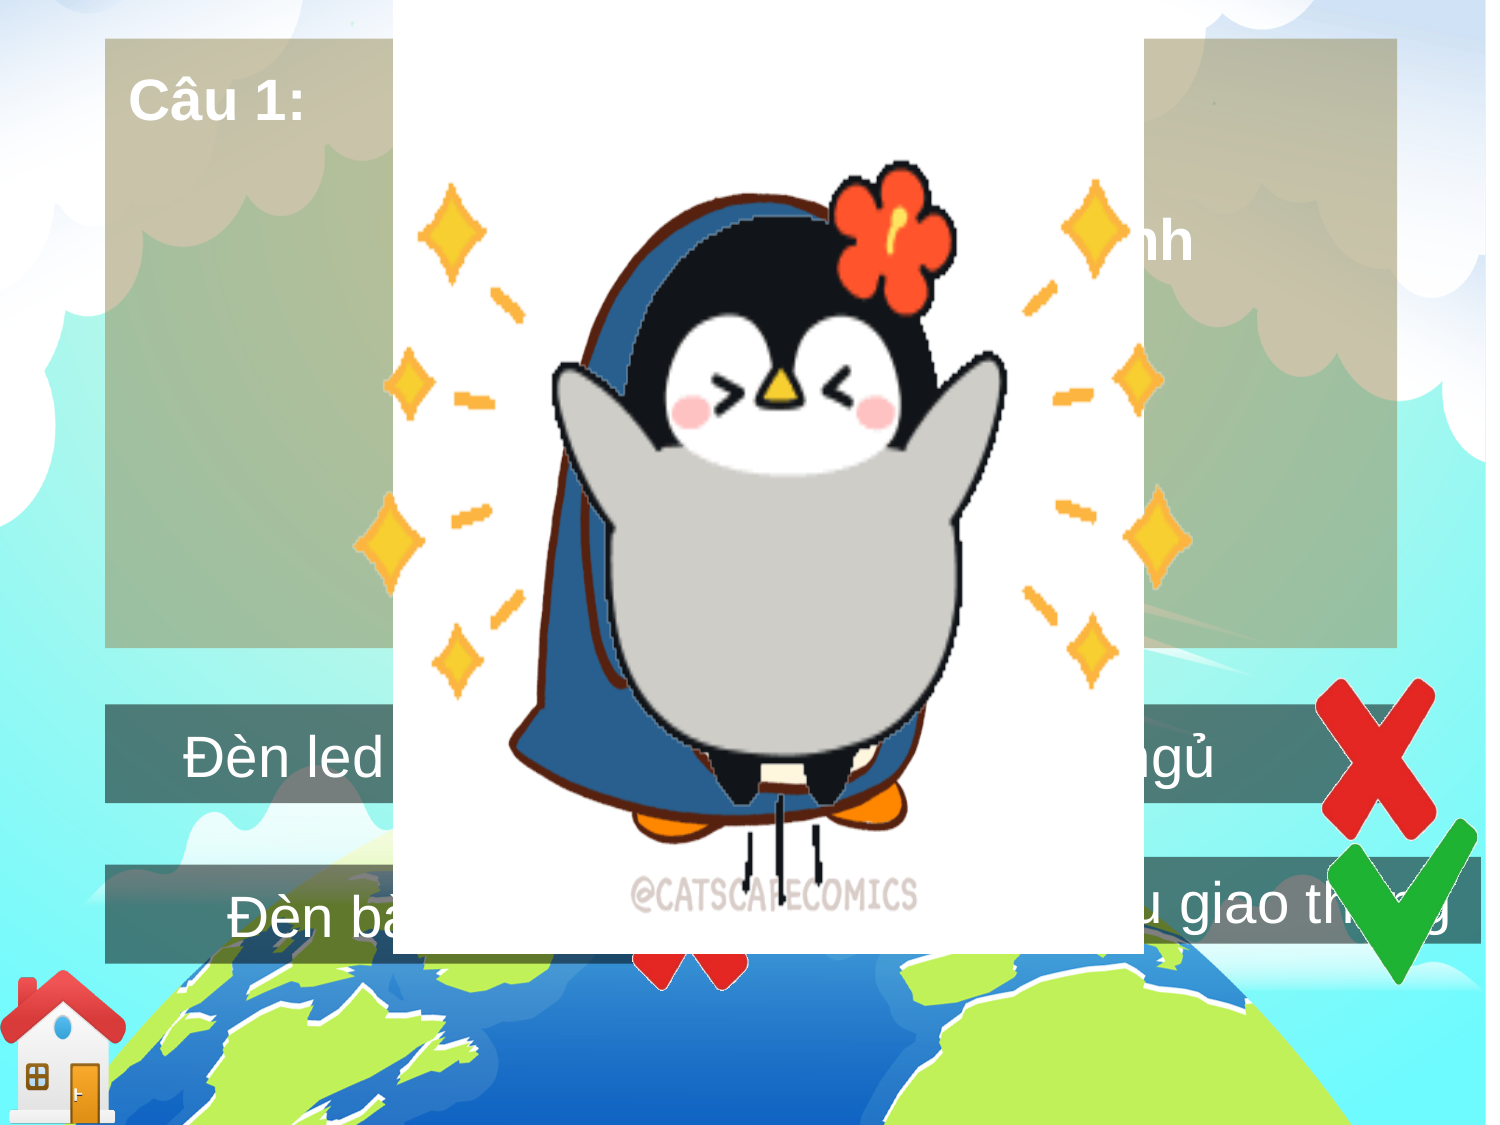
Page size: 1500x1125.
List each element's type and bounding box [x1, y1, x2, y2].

text_box [392, 0, 1230, 954]
picture [0, 0, 1489, 1125]
